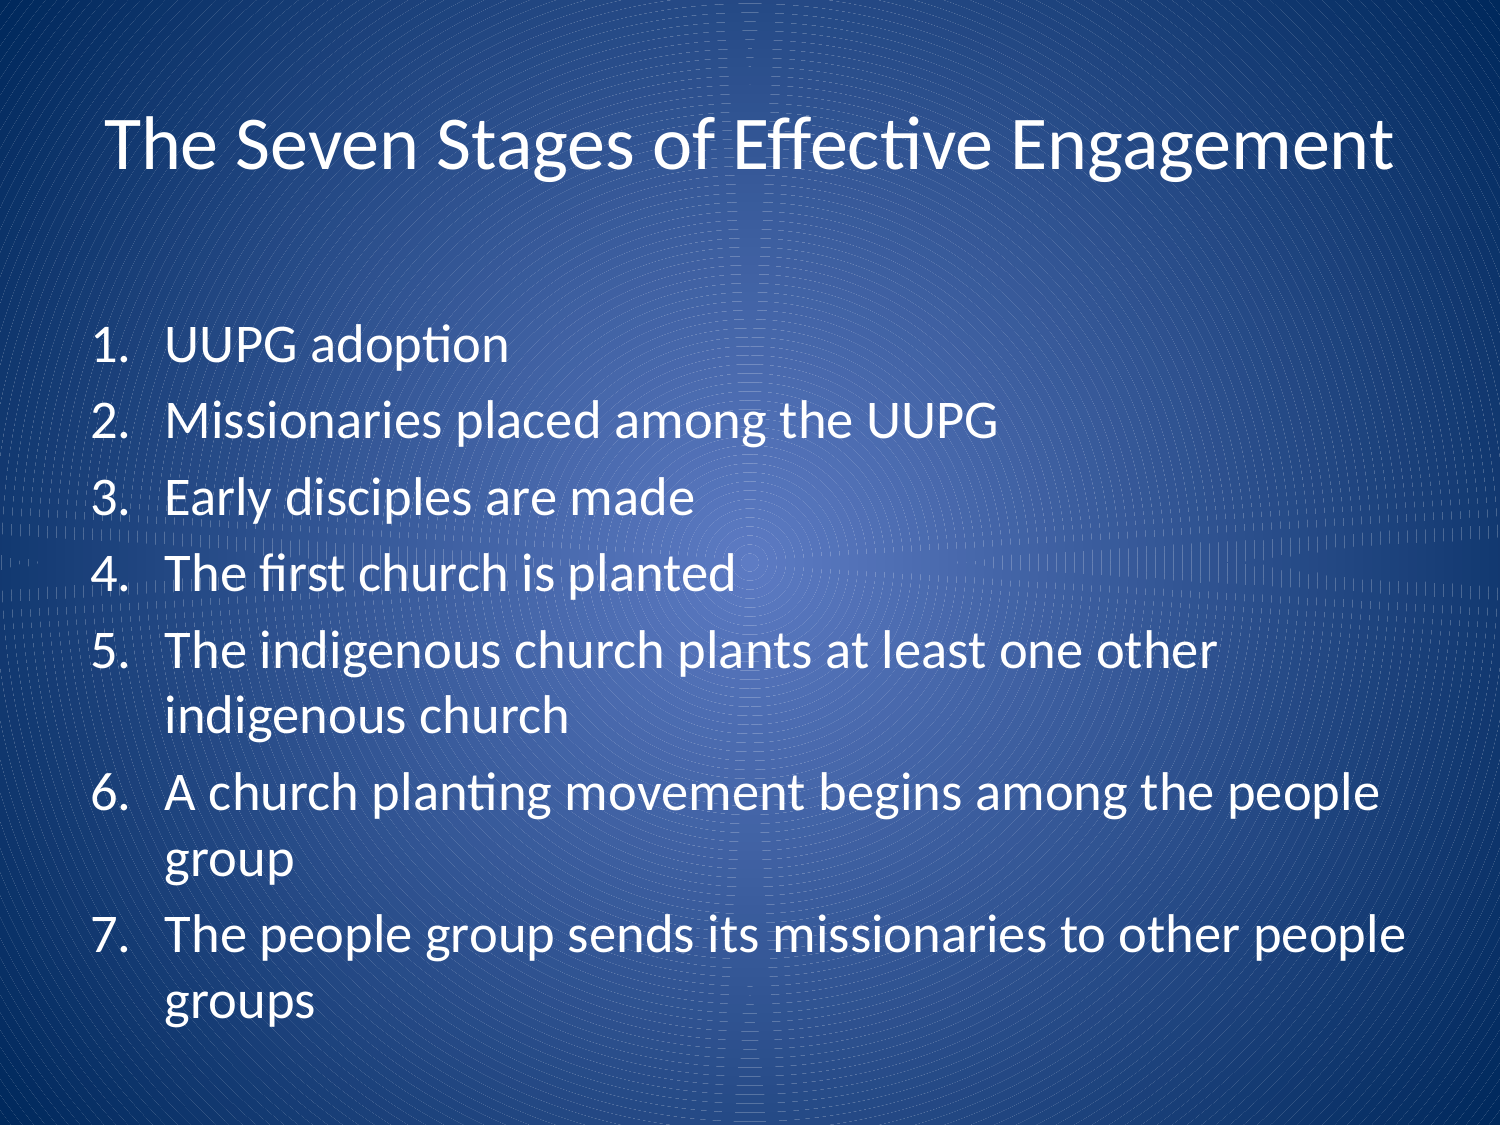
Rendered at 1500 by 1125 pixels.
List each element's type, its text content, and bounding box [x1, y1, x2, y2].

list UUPG adoption Missionaries placed among the UUPG Early disciples are made The first church is planted The indigenous church plants at least one other indigenous church A church planting movement begins among the people group The people group sends its missionaries to other people groups [75, 299, 1425, 1043]
title The Seven Stages of Effective Engagement [75, 45, 1425, 233]
